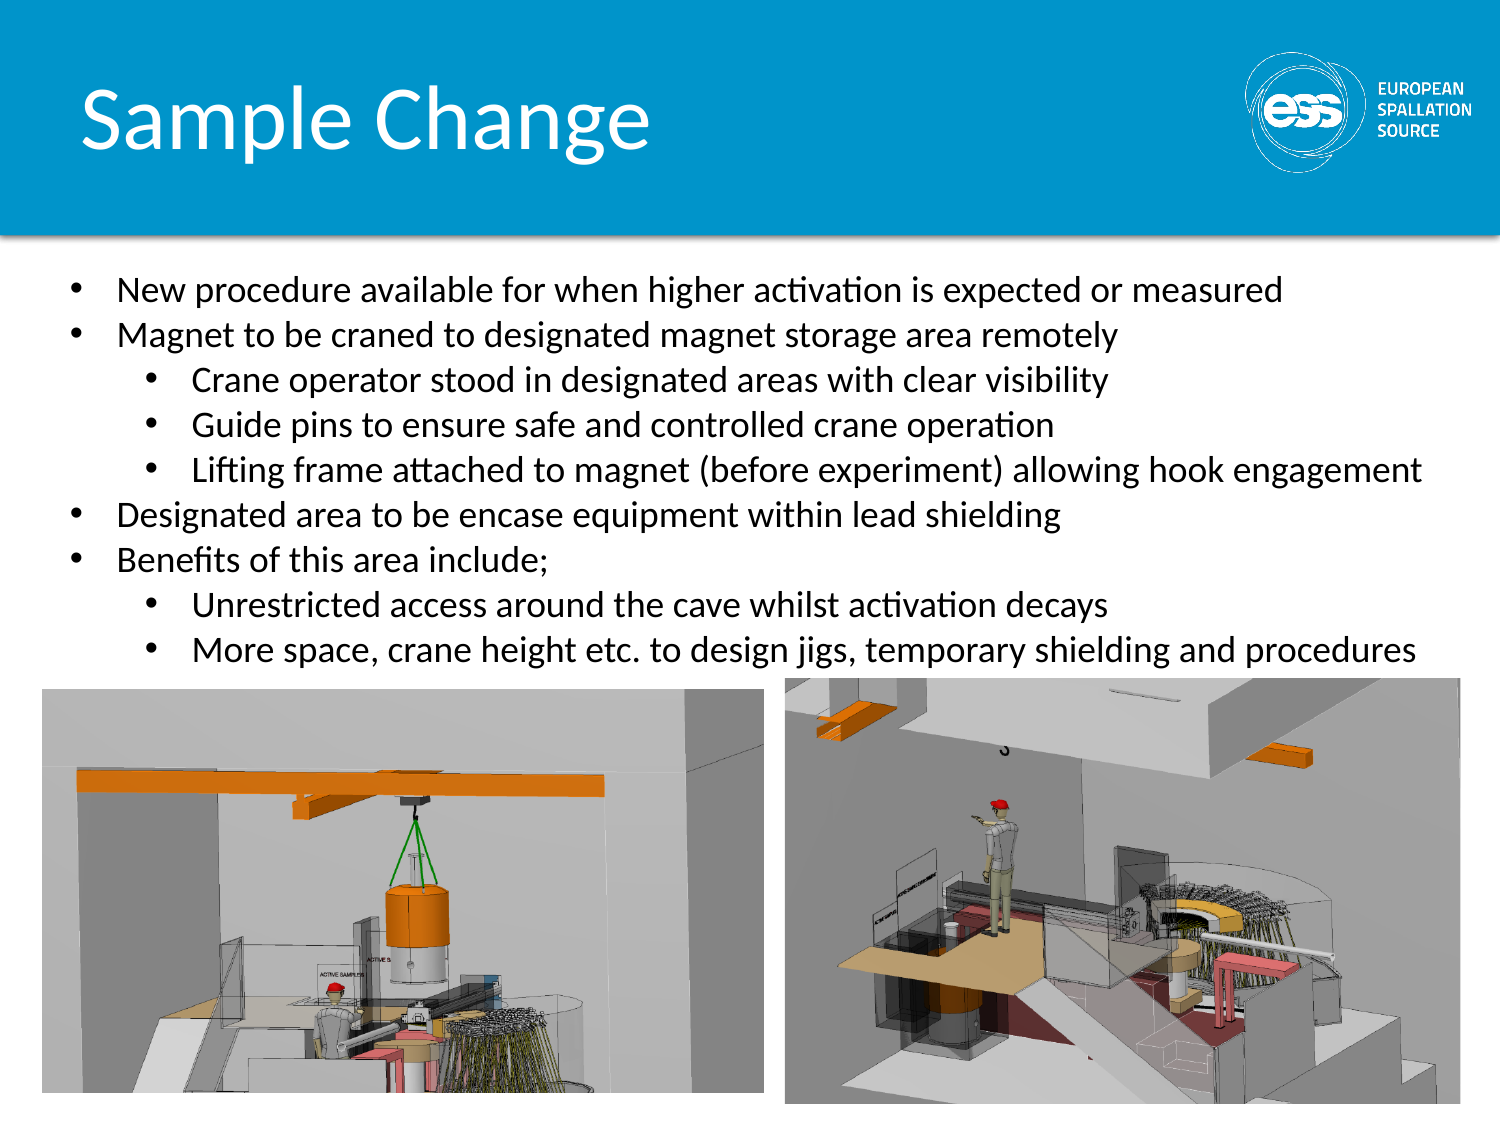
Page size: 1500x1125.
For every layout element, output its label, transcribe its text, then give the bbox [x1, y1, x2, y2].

picture [1454, 83, 1458, 94]
picture [1418, 104, 1423, 115]
picture [1389, 104, 1393, 115]
picture [1422, 125, 1428, 134]
picture [1443, 86, 1450, 93]
picture [1436, 104, 1444, 115]
picture [784, 678, 1461, 1104]
picture [1409, 104, 1415, 115]
picture [1379, 83, 1385, 94]
text_box Sample Change [65, 50, 668, 176]
text_box New procedure available for when higher activation is expected or measured Magnet to be craned to designated magnet storage area remotely Crane operator stood in designated areas with clear visibility Guide pins to ensure safe and controlled crane operation Lifting frame attached to magnet (before experiment) allowing hook engagement Designated area to be encase equipment within lead shielding Benefits of this area include; Unrestricted access around the cave whilst activation decays More space, crane height etc. to design jigs, temporary shielding and procedures [54, 257, 1442, 858]
picture [41, 688, 764, 1094]
picture [1423, 83, 1430, 94]
picture [1432, 125, 1438, 136]
picture [1264, 94, 1342, 127]
picture [1398, 109, 1406, 115]
picture [1400, 83, 1407, 94]
